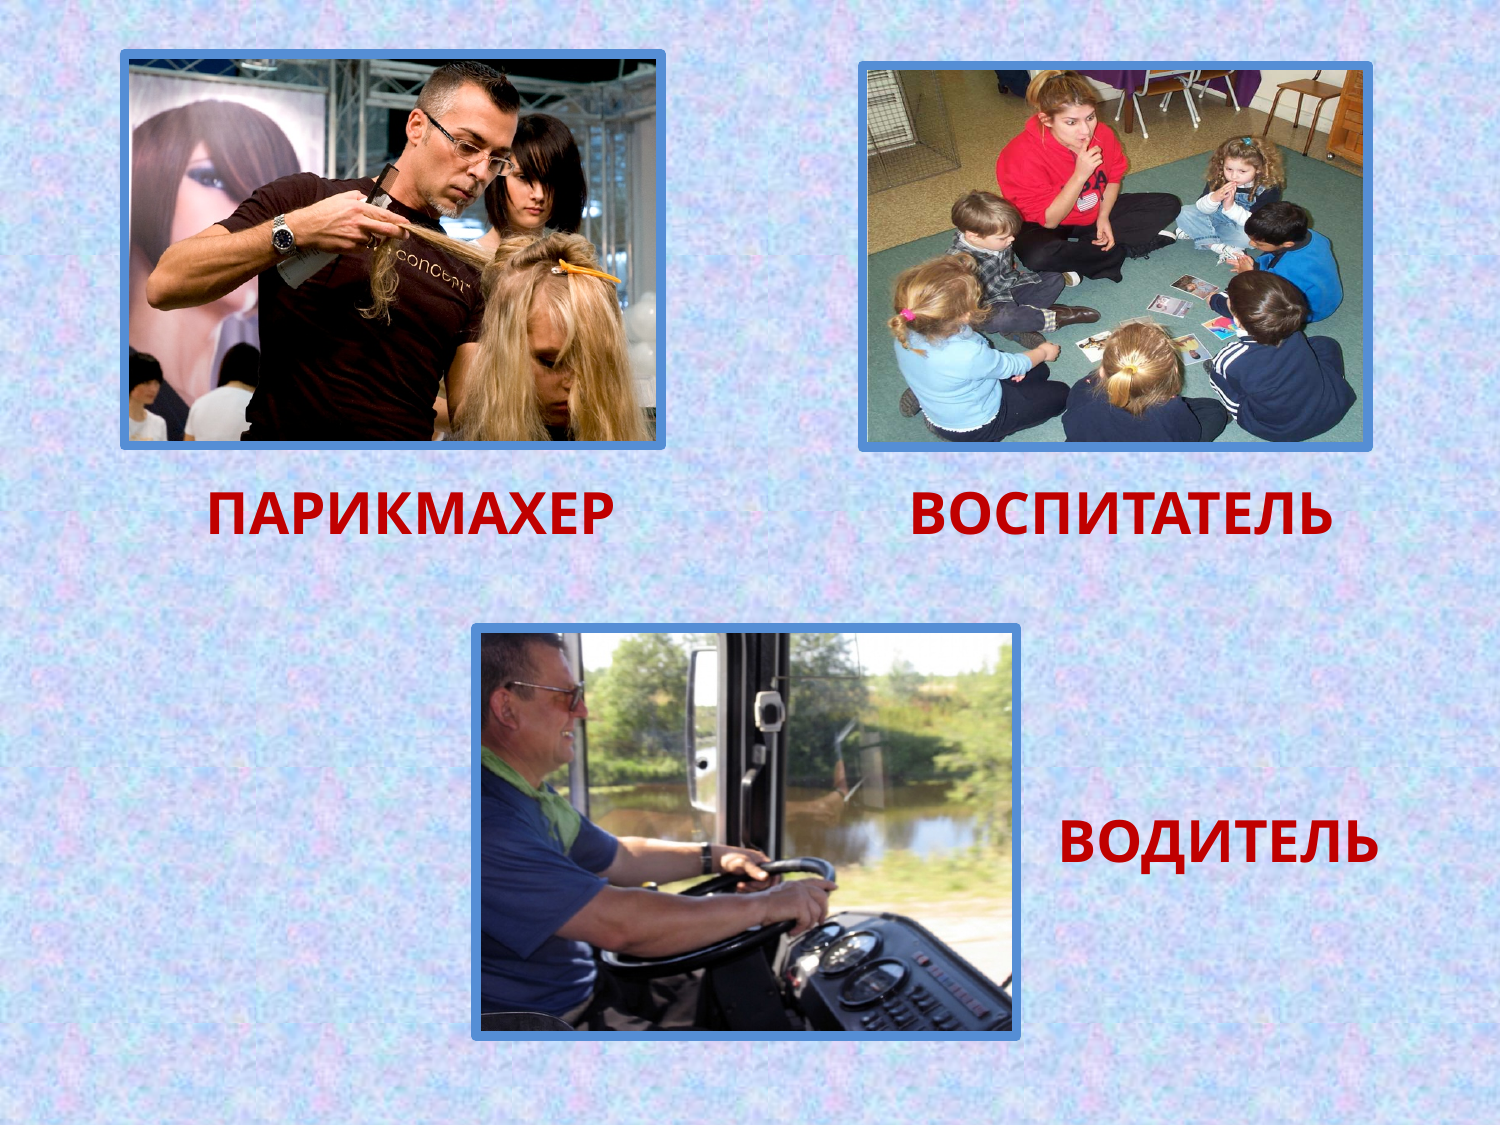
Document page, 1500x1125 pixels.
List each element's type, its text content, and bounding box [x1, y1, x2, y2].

text_box ПАРИКМАХЕР [191, 468, 632, 554]
text_box ВОДИТЕЛЬ [1042, 796, 1396, 882]
picture [0, 0, 1500, 1125]
text_box ВОСПИТАТЕЛЬ [893, 468, 1350, 554]
